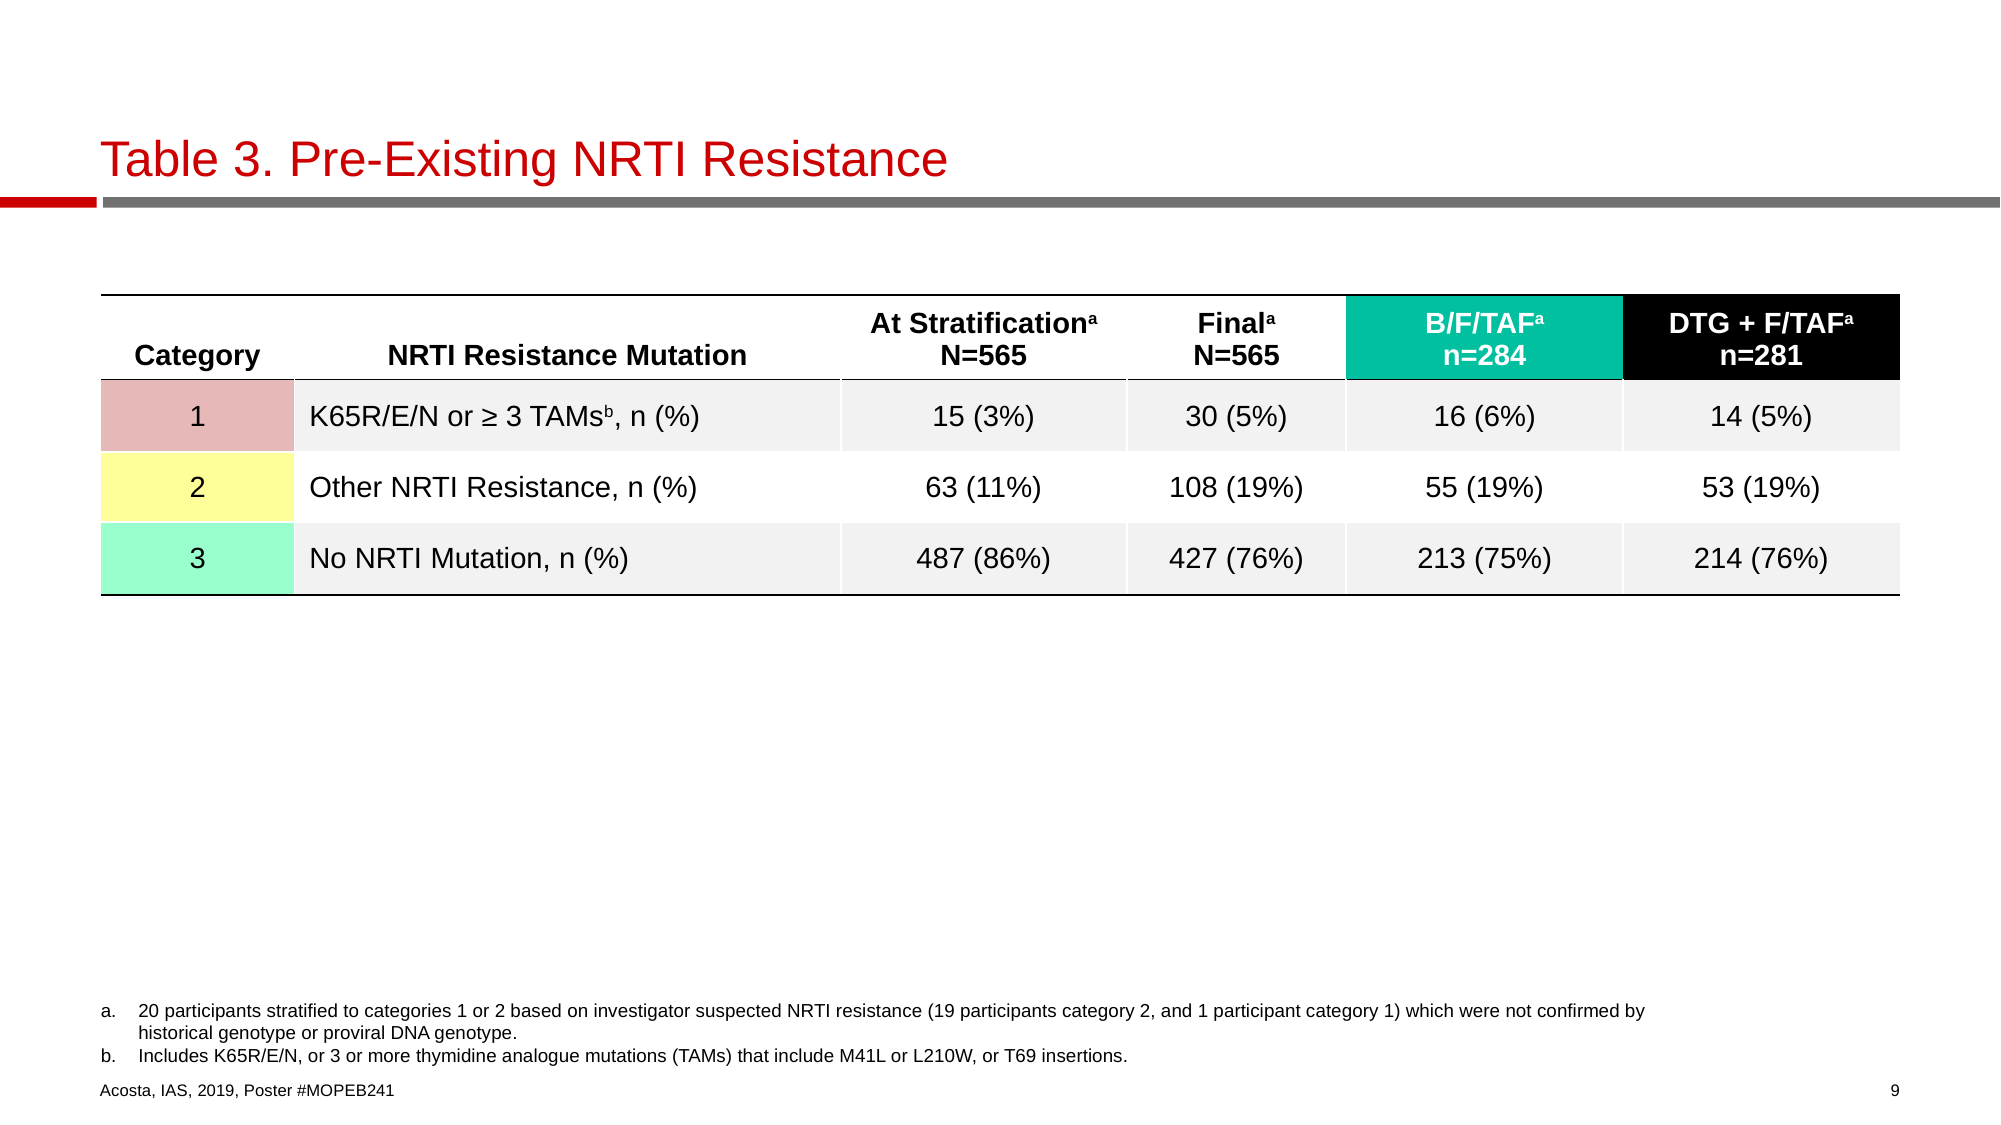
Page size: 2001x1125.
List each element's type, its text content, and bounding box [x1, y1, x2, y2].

table_cell 108 (19%) [1128, 453, 1345, 521]
slide_number 9 [1845, 1072, 1900, 1100]
table_cell 427 (76%) [1128, 523, 1345, 594]
table_cell 63 (11%) [842, 453, 1126, 521]
table_header NRTI Resistance Mutation [294, 296, 841, 379]
table_header At Stratificationa N=565 [841, 296, 1127, 379]
table_header B/F/TAFa n=284 [1346, 296, 1623, 379]
table_cell 1 [101, 380, 294, 451]
title Table 3. Pre-Existing NRTI Resistance [99, 76, 1900, 188]
table_cell 2 [101, 453, 294, 521]
table_header Finala N=565 [1127, 296, 1346, 379]
table_cell 55 (19%) [1347, 453, 1622, 521]
text_box 20 participants stratified to categories 1 or 2 based on investigator suspected NRTI resistance (19 participants category 2, and 1 participant category 1) which were not confirmed by historical genotype or proviral DNA genotype. Includes K65R/E/N, or 3 or more thymidine analogue mutations (TAMs) that include M41L or L210W, or T69 insertions. [100, 998, 1659, 1066]
table_cell 214 (76%) [1624, 523, 1900, 594]
table_cell 15 (3%) [842, 380, 1126, 451]
table_header DTG + F/TAFa n=281 [1623, 296, 1900, 379]
table_cell Other NRTI Resistance, n (%) [295, 453, 840, 521]
table_cell 16 (6%) [1347, 380, 1622, 451]
footer Acosta, IAS, 2019, Poster #MOPEB241 [99, 1072, 767, 1100]
table_cell K65R/E/N or ≥ 3 TAMsb, n (%) [295, 380, 840, 451]
table_cell No NRTI Mutation, n (%) [295, 523, 840, 594]
table_cell 14 (5%) [1624, 380, 1900, 451]
table_header Category [101, 296, 294, 379]
table_cell 213 (75%) [1347, 523, 1622, 594]
table_cell 30 (5%) [1128, 380, 1345, 451]
table_cell 487 (86%) [842, 523, 1126, 594]
table_cell 53 (19%) [1624, 453, 1900, 521]
table_cell 3 [101, 523, 294, 594]
